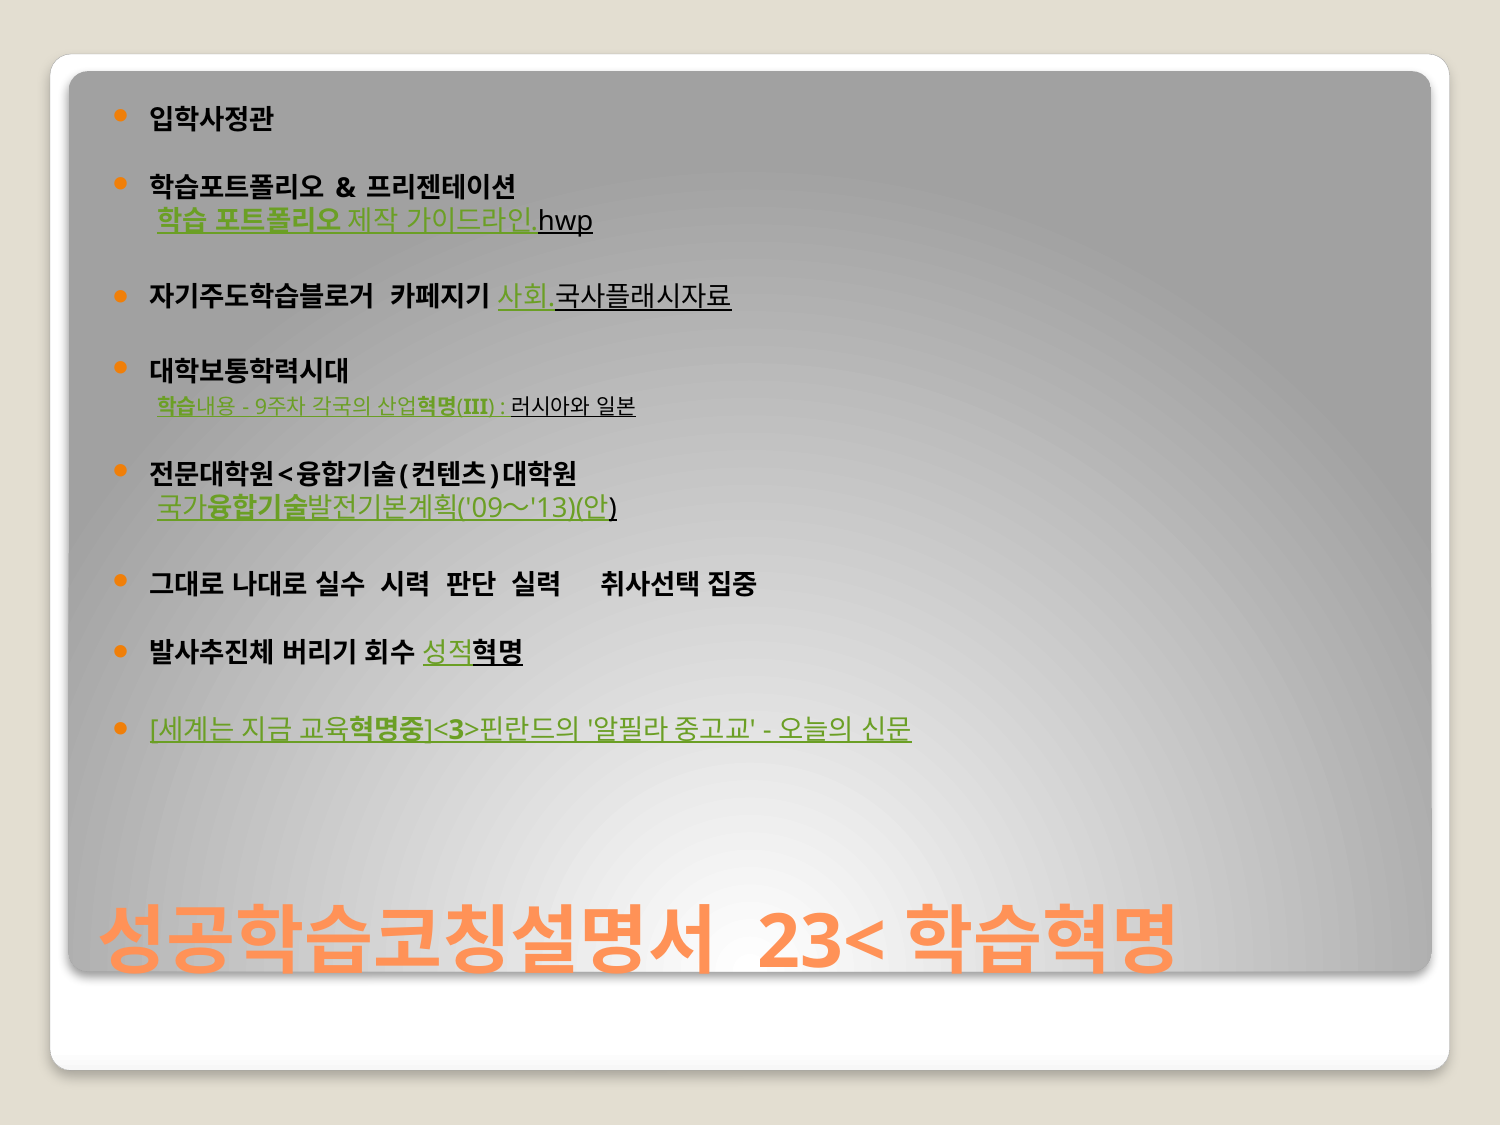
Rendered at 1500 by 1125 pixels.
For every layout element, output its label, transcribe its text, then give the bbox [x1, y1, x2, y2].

title 성공학습코칭설명서 23<학습혁명 [82, 817, 1425, 990]
list 입학사정관 학습포트폴리오 & 프리젠테이션 학습 포트폴리오 제작 가이드라인.hwp 자기주도학습블로거 카페지기 사회.국사플래시자료 대학보통학력시대 학습내용 - 9주차 각국의 산업혁명(III) : 러시아와 일본 전문대학원<융합기술(컨텐츠)대학원 국가융합기술발전기본계획('09～'13)(안) 그대로 나대로 실수 시력 판단 실력 취사선택 집중 발사추진체 버리기 회수 성적혁명 [세계는 지금 교육혁명중]<3>핀란드의 '알필라 중고교' - 오늘의 신문 [82, 86, 1425, 774]
